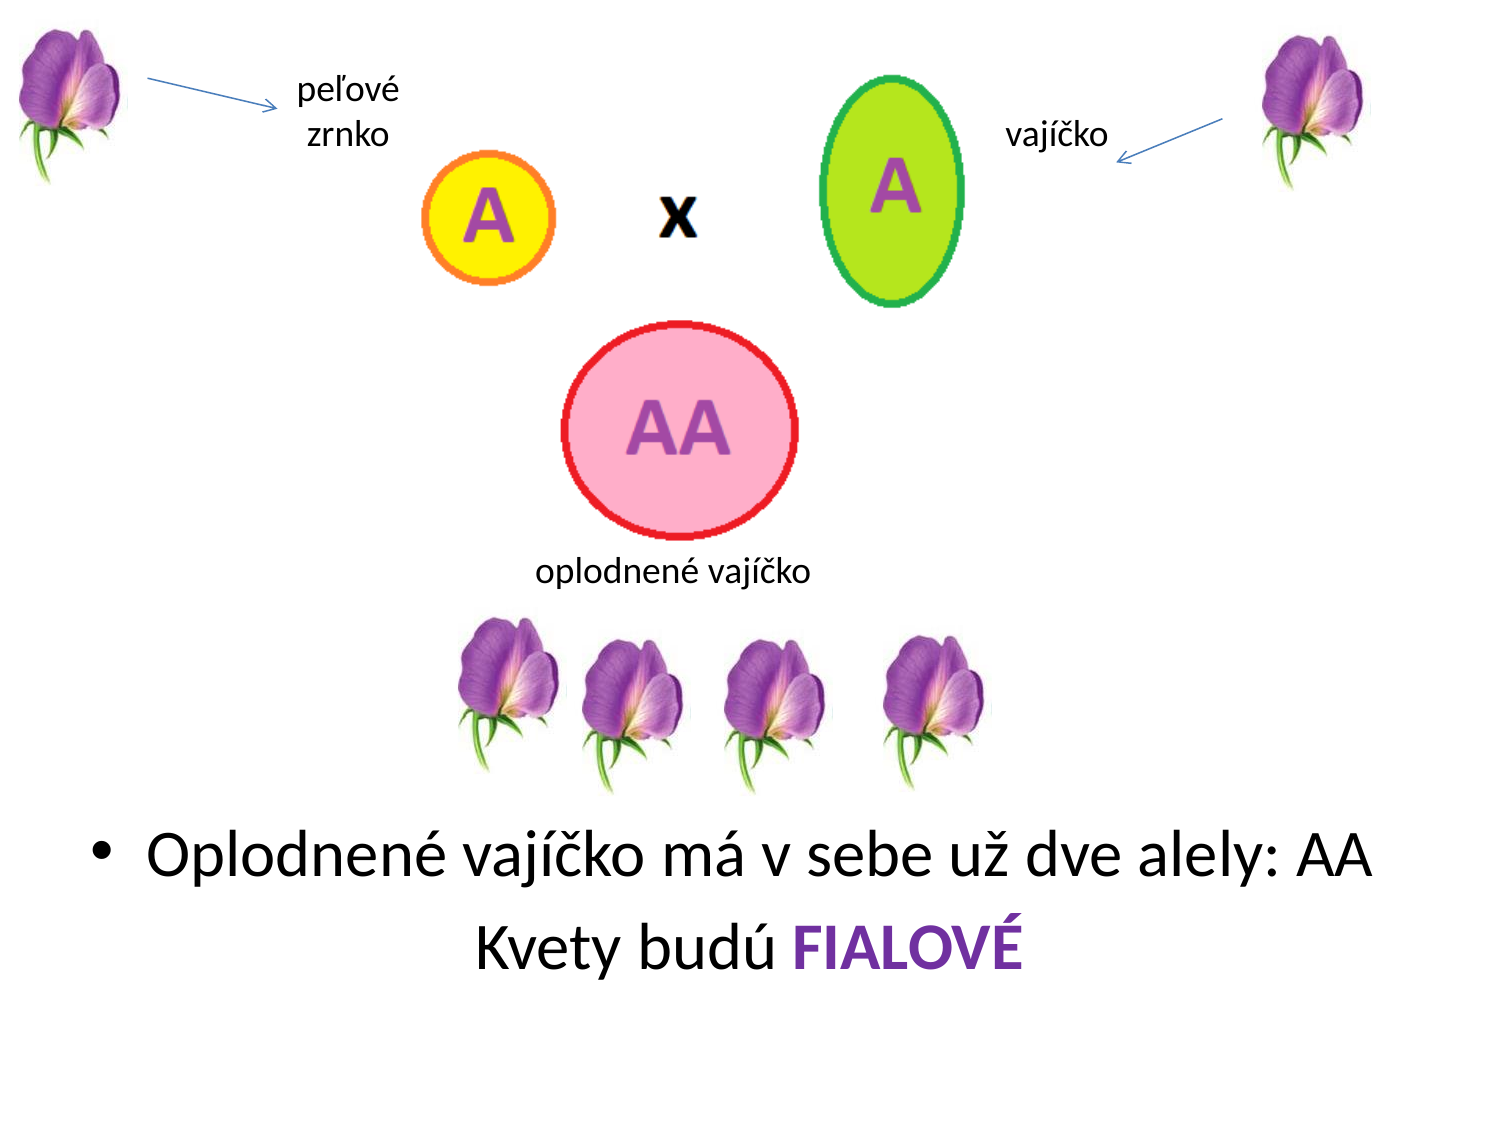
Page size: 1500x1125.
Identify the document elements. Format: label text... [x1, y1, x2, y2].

picture [3, 10, 128, 196]
picture [442, 599, 692, 807]
picture [395, 18, 987, 570]
picture [708, 621, 833, 807]
picture [867, 616, 992, 802]
text_box oplodnené vajíčko [513, 578, 833, 599]
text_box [1115, 118, 1223, 163]
picture [1245, 16, 1371, 202]
text_box peľové zrnko [277, 56, 390, 162]
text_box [147, 77, 278, 110]
list Oplodnené vajíčko má v sebe už dve alely: AA Kvety budú FIALOVÉ [75, 801, 1425, 1005]
text_box vajíčko [992, 101, 1128, 162]
